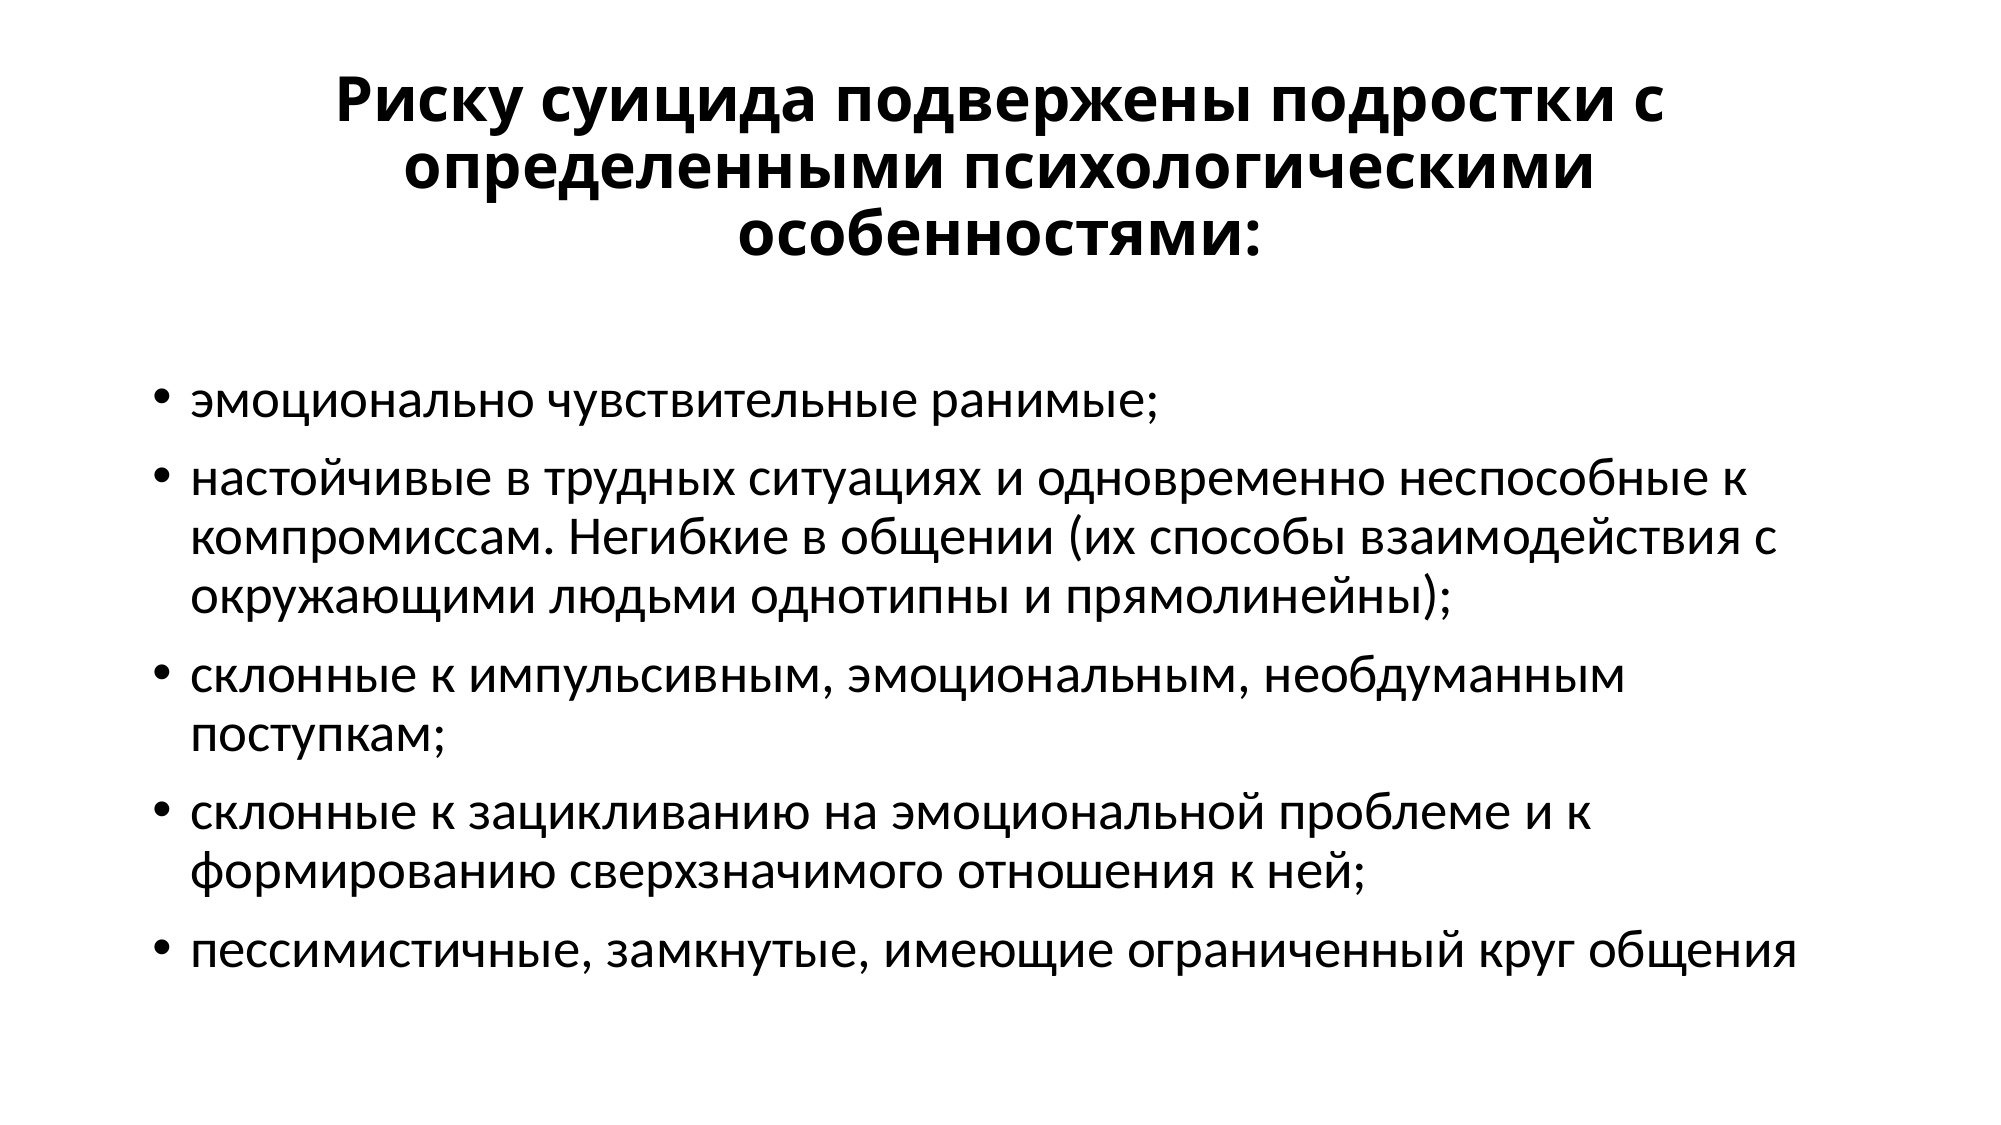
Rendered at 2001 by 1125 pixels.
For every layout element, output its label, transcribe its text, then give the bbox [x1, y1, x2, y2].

title Риску суицида подвержены подростки с определенными психологическими особенностями: [137, 59, 1863, 277]
list эмоционально чувствительные ранимые; настойчивые в трудных ситуациях и одновременно неспособные к компромиссам. Негибкие в общении (их способы взаимодействия с окружающими людьми однотипны и прямолинейны); склонные к импульсивным, эмоциональным, необдуманным поступкам; склонные к зацикливанию на эмоциональной проблеме и к формированию сверхзначимого отношения к ней; пессимистичные, замкнутые, имеющие ограниченный круг общения [137, 277, 1863, 992]
